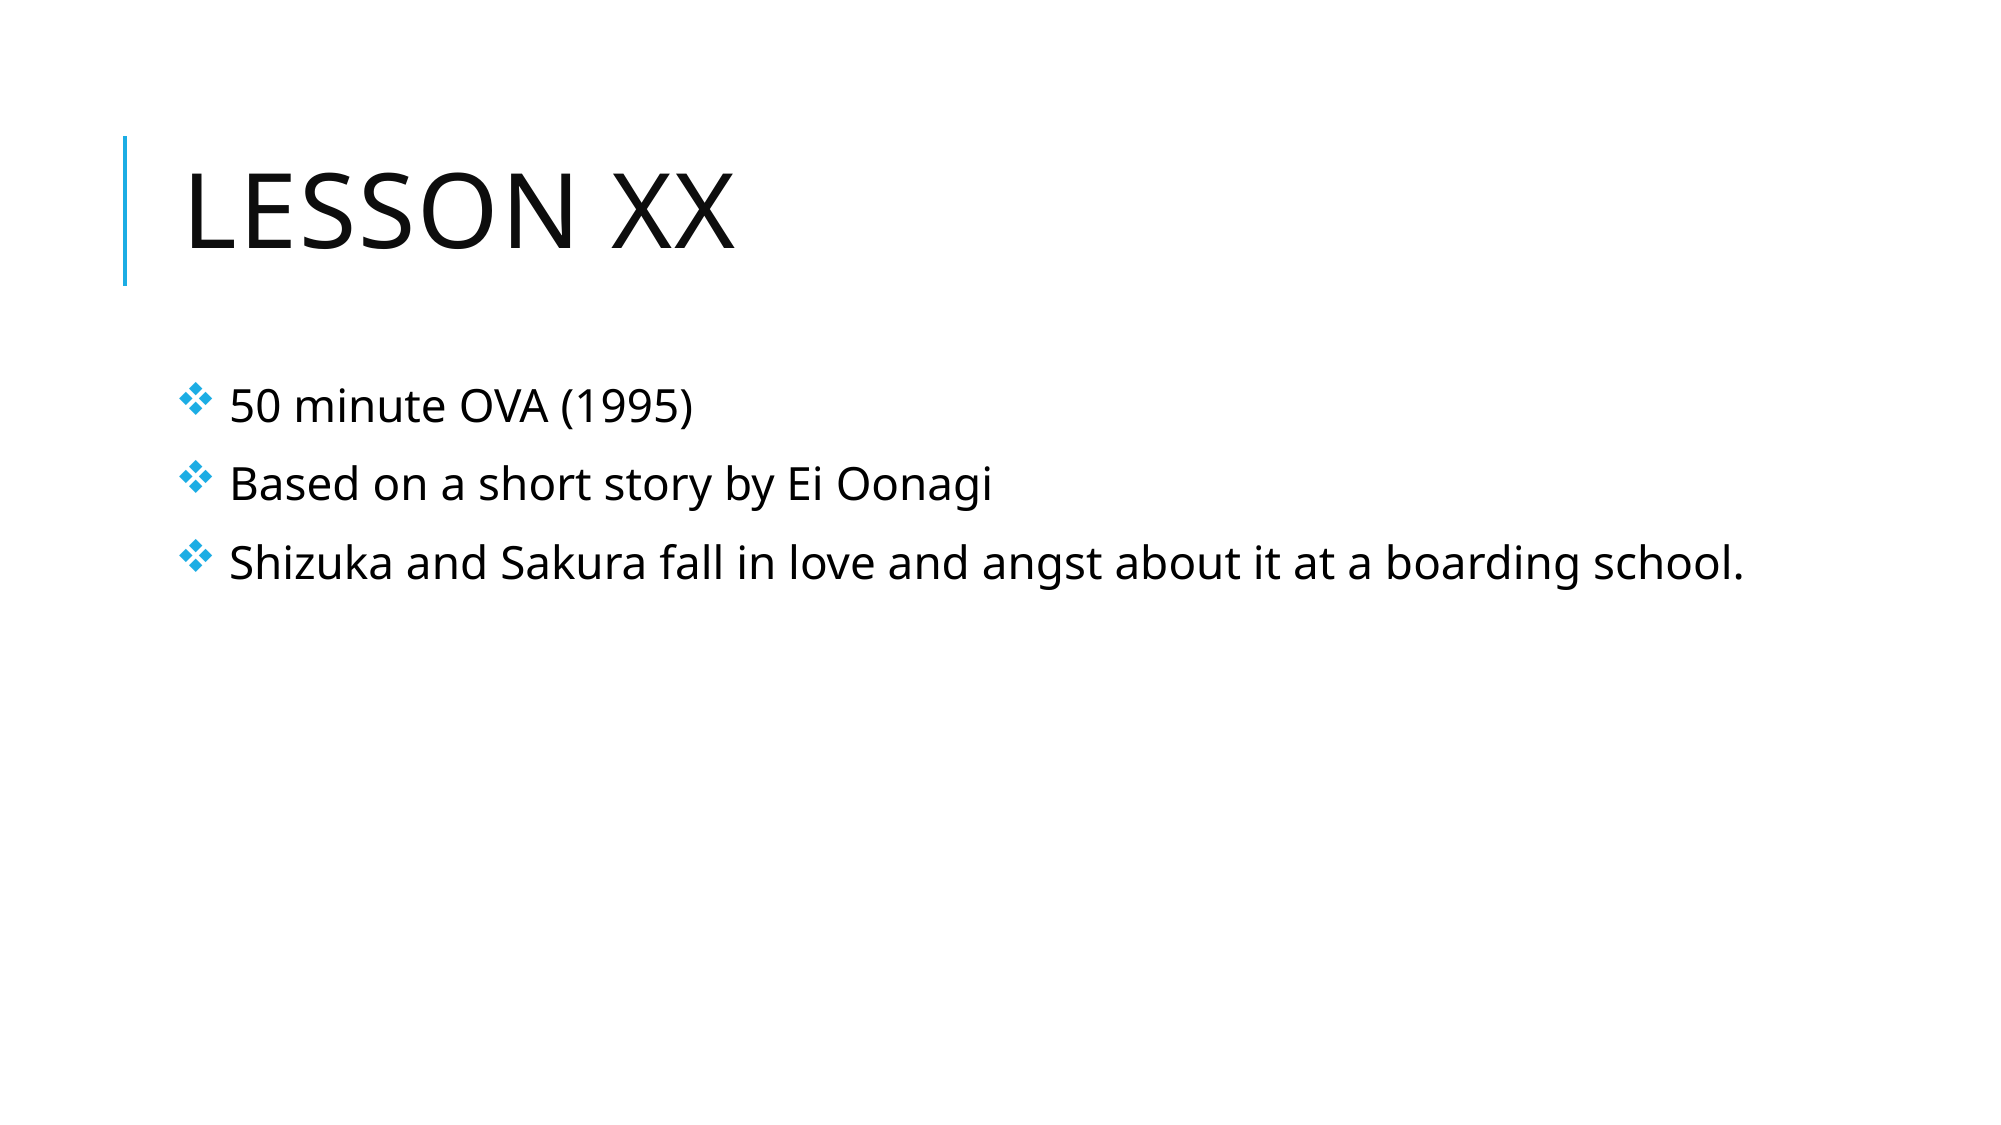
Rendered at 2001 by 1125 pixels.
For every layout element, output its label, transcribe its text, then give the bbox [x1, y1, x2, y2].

title Lesson XX [168, 96, 1763, 342]
list 50 minute OVA (1995) Based on a short story by Ei Oonagi Shizuka and Sakura fall in love and angst about it at a boarding school. [168, 375, 1763, 1035]
